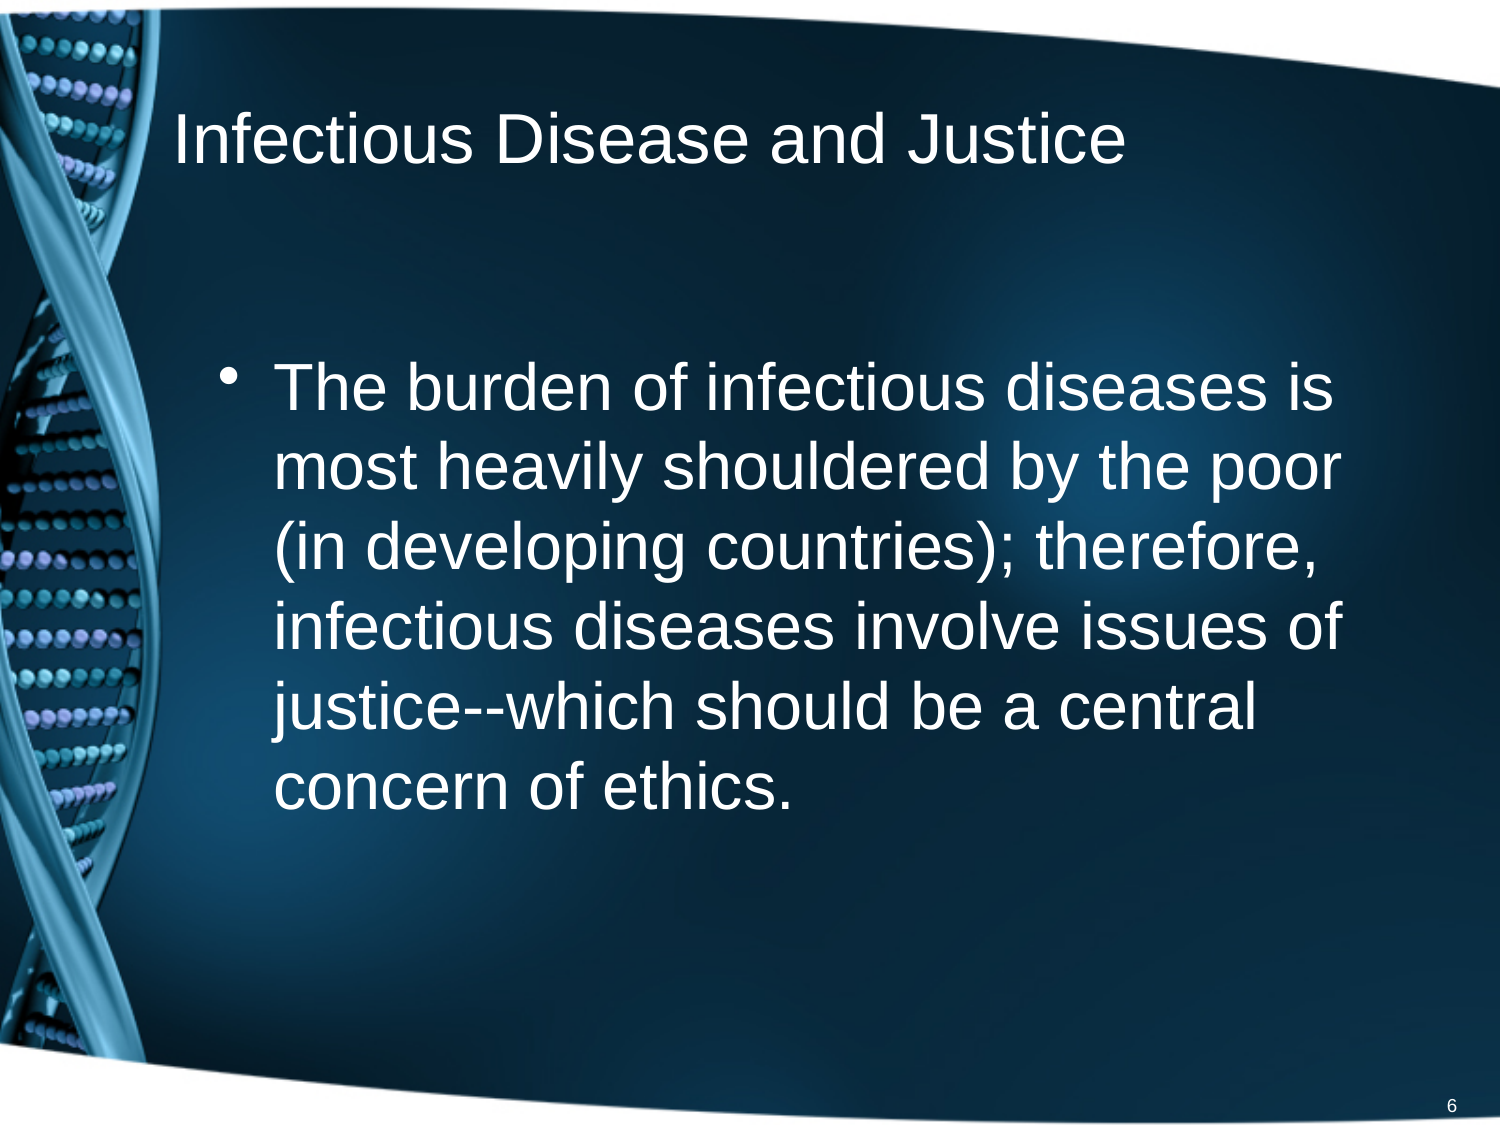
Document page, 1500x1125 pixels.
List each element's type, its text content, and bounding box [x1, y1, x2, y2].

list The burden of infectious diseases is most heavily shouldered by the poor (in developing countries); therefore, infectious diseases involve issues of justice--which should be a central concern of ethics. [202, 259, 1442, 1074]
slide_number 6 [1159, 1086, 1473, 1125]
picture [0, 0, 1500, 1125]
title Infectious Disease and Justice [157, 22, 1442, 249]
